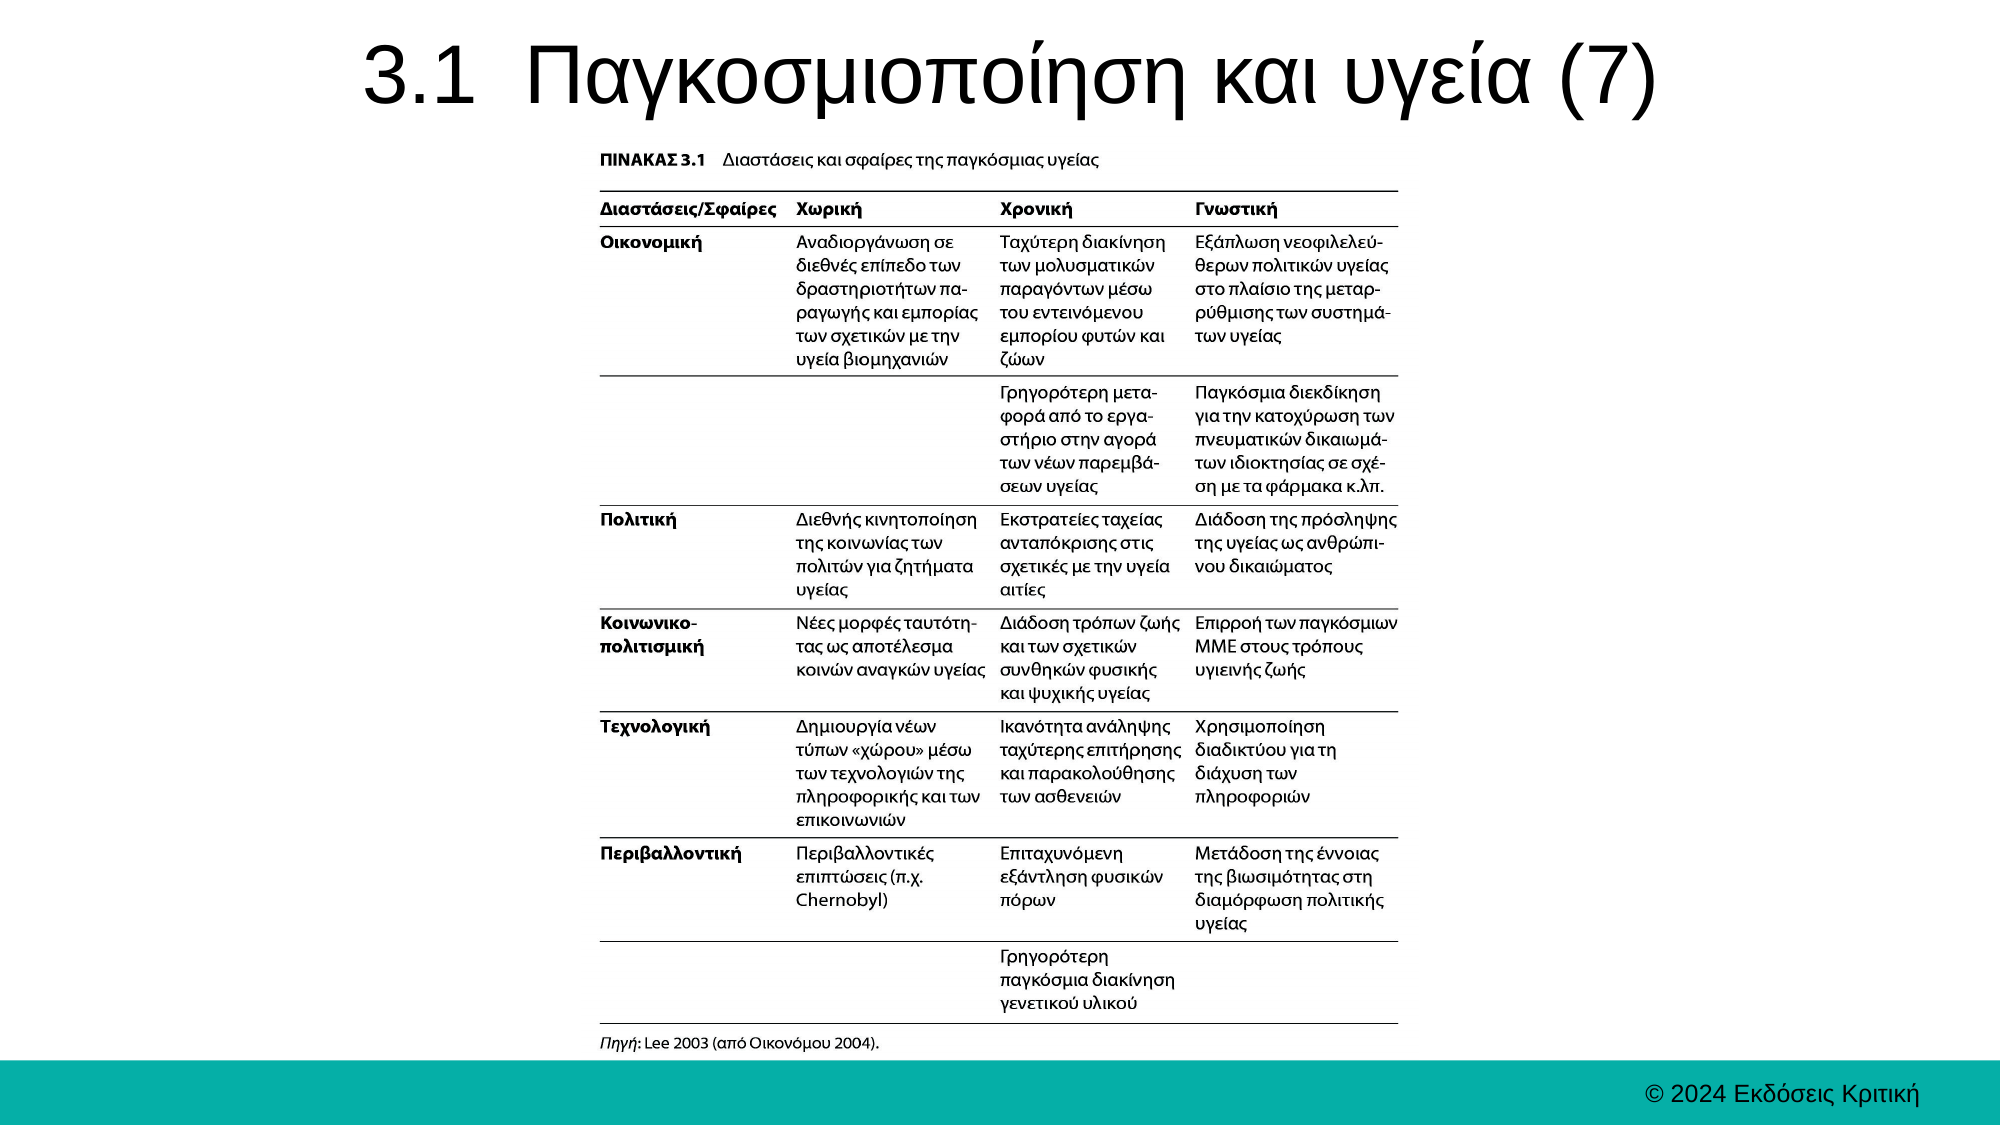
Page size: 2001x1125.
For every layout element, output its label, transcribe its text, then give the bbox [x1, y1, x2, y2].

picture [581, 128, 1419, 1060]
text_box [0, 1059, 2000, 1125]
text_box © 2024 Εκδόσεις Κριτική [1630, 1070, 2000, 1115]
title 3.1 Παγκοσμιοποίηση και υγεία (7) [99, 9, 1923, 130]
